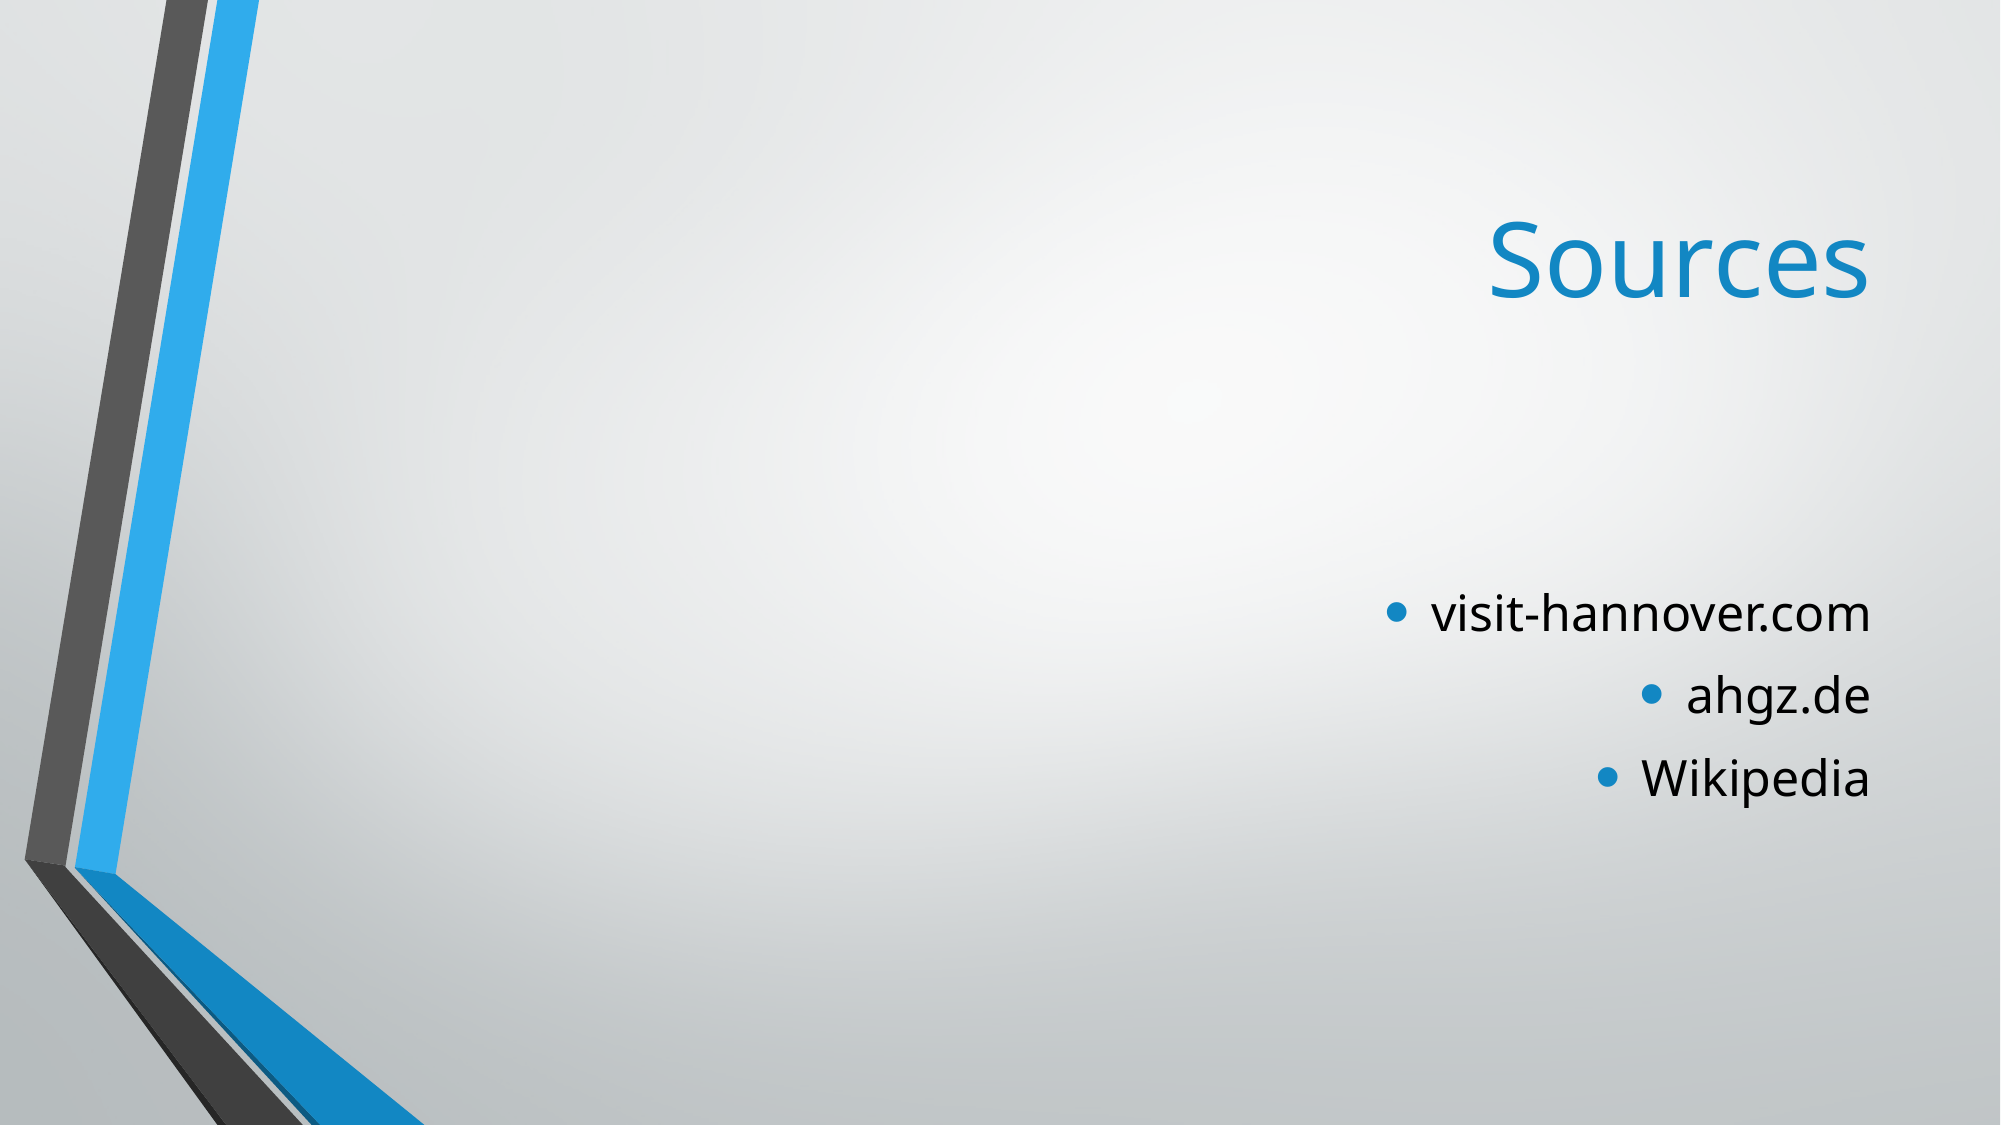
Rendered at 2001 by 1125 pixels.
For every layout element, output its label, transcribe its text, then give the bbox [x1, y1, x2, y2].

title Sources [243, 112, 1887, 400]
list visit-hannover.com ahgz.de Wikipedia [243, 437, 1887, 950]
